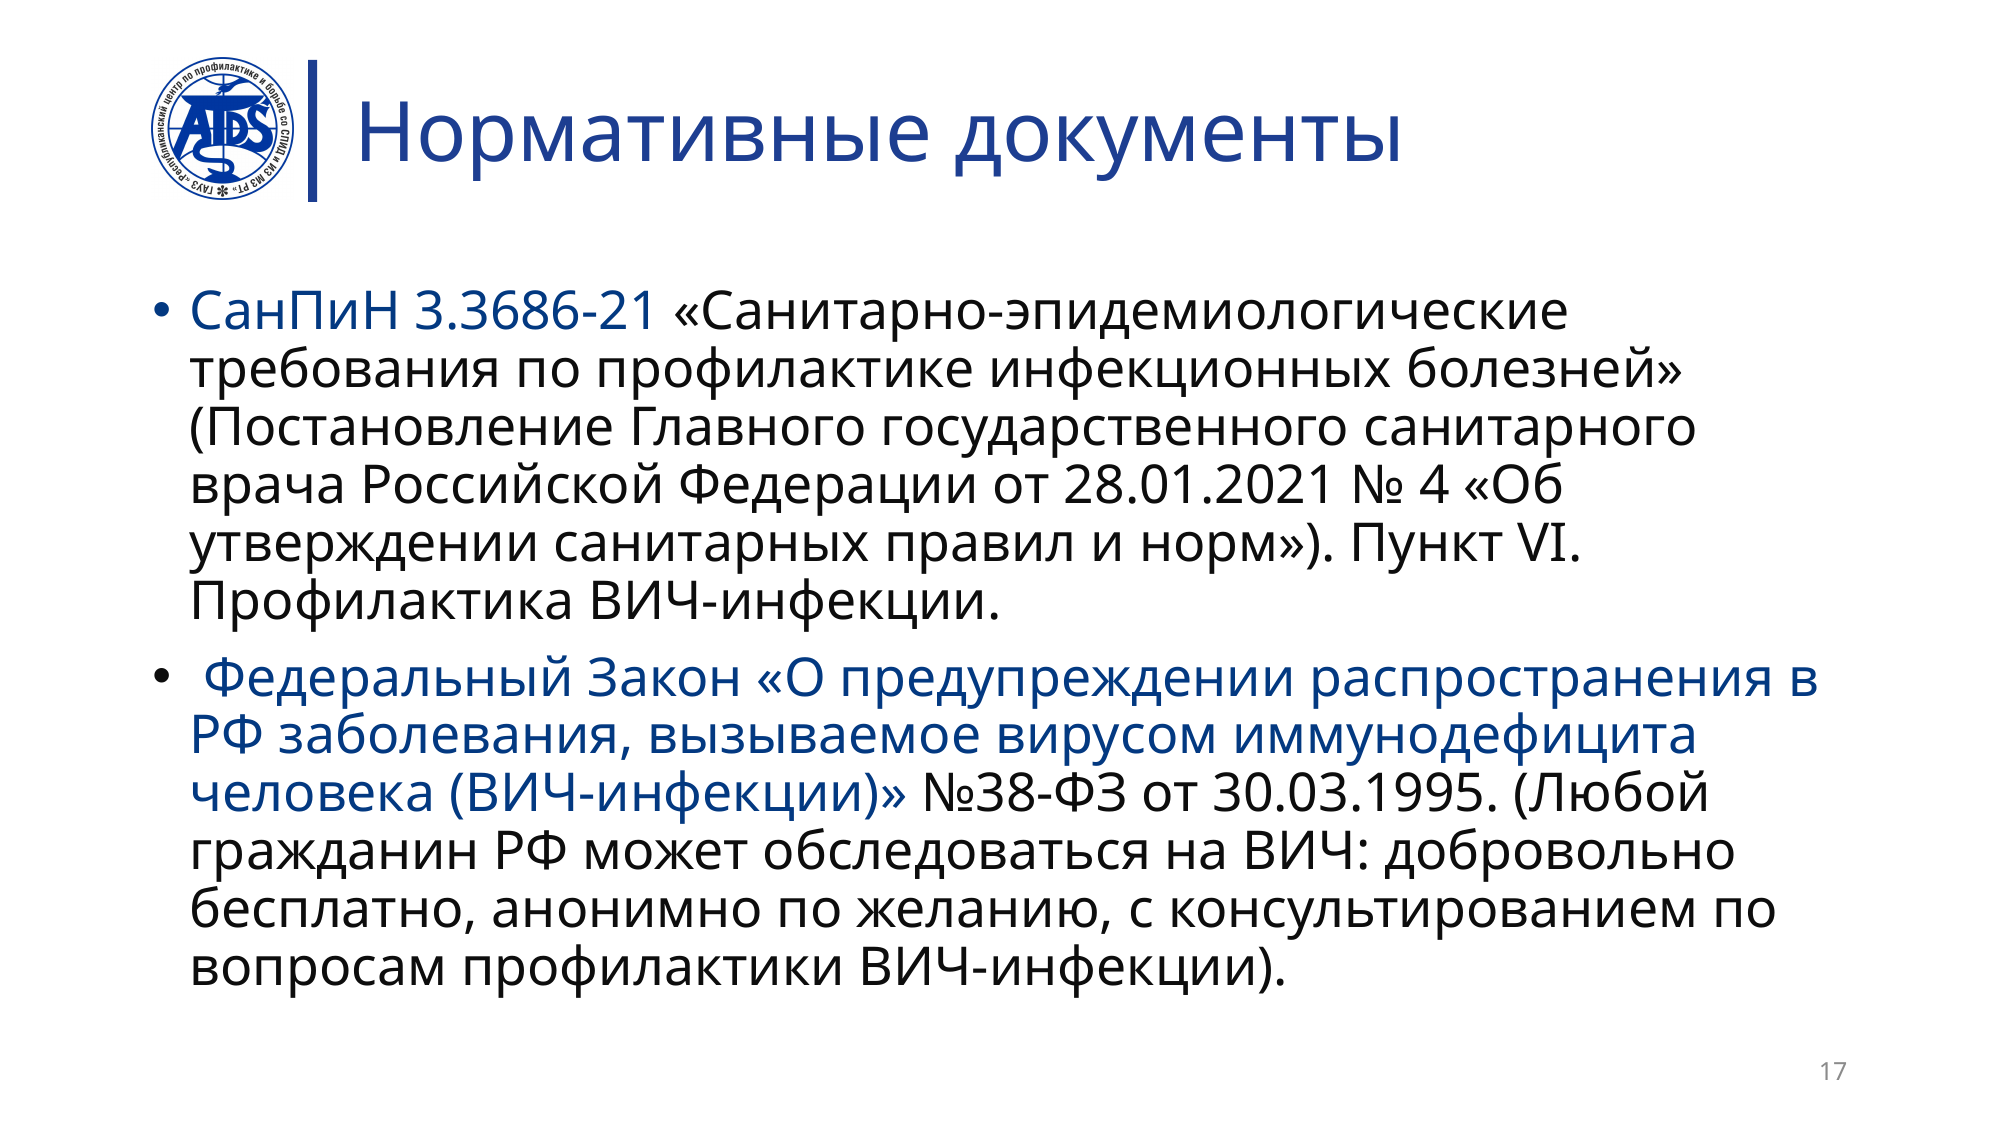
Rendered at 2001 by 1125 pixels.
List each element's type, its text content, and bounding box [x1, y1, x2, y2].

slide_number 17 [1412, 1042, 1863, 1103]
list СанПиН 3.3686-21 «Санитарно-эпидемиологические требования по профилактике инфекционных болезней» (Постановление Главного государственного санитарного врача Российской Федерации от 28.01.2021 № 4 «Об утверждении санитарных правил и норм»). Пункт VI. Профилактика ВИЧ-инфекции. Федеральный Закон «О предупреждении распространения в РФ заболевания, вызываемое вирусом иммунодефицита человека (ВИЧ-инфекции)» №38-ФЗ от 30.03.1995. (Любой гражданин РФ может обследоваться на ВИЧ: добровольно бесплатно, анонимно по желанию, с консультированием по вопросам профилактики ВИЧ-инфекции). [137, 276, 1863, 1014]
title Нормативные документы [339, 64, 1863, 206]
picture [151, 57, 294, 200]
